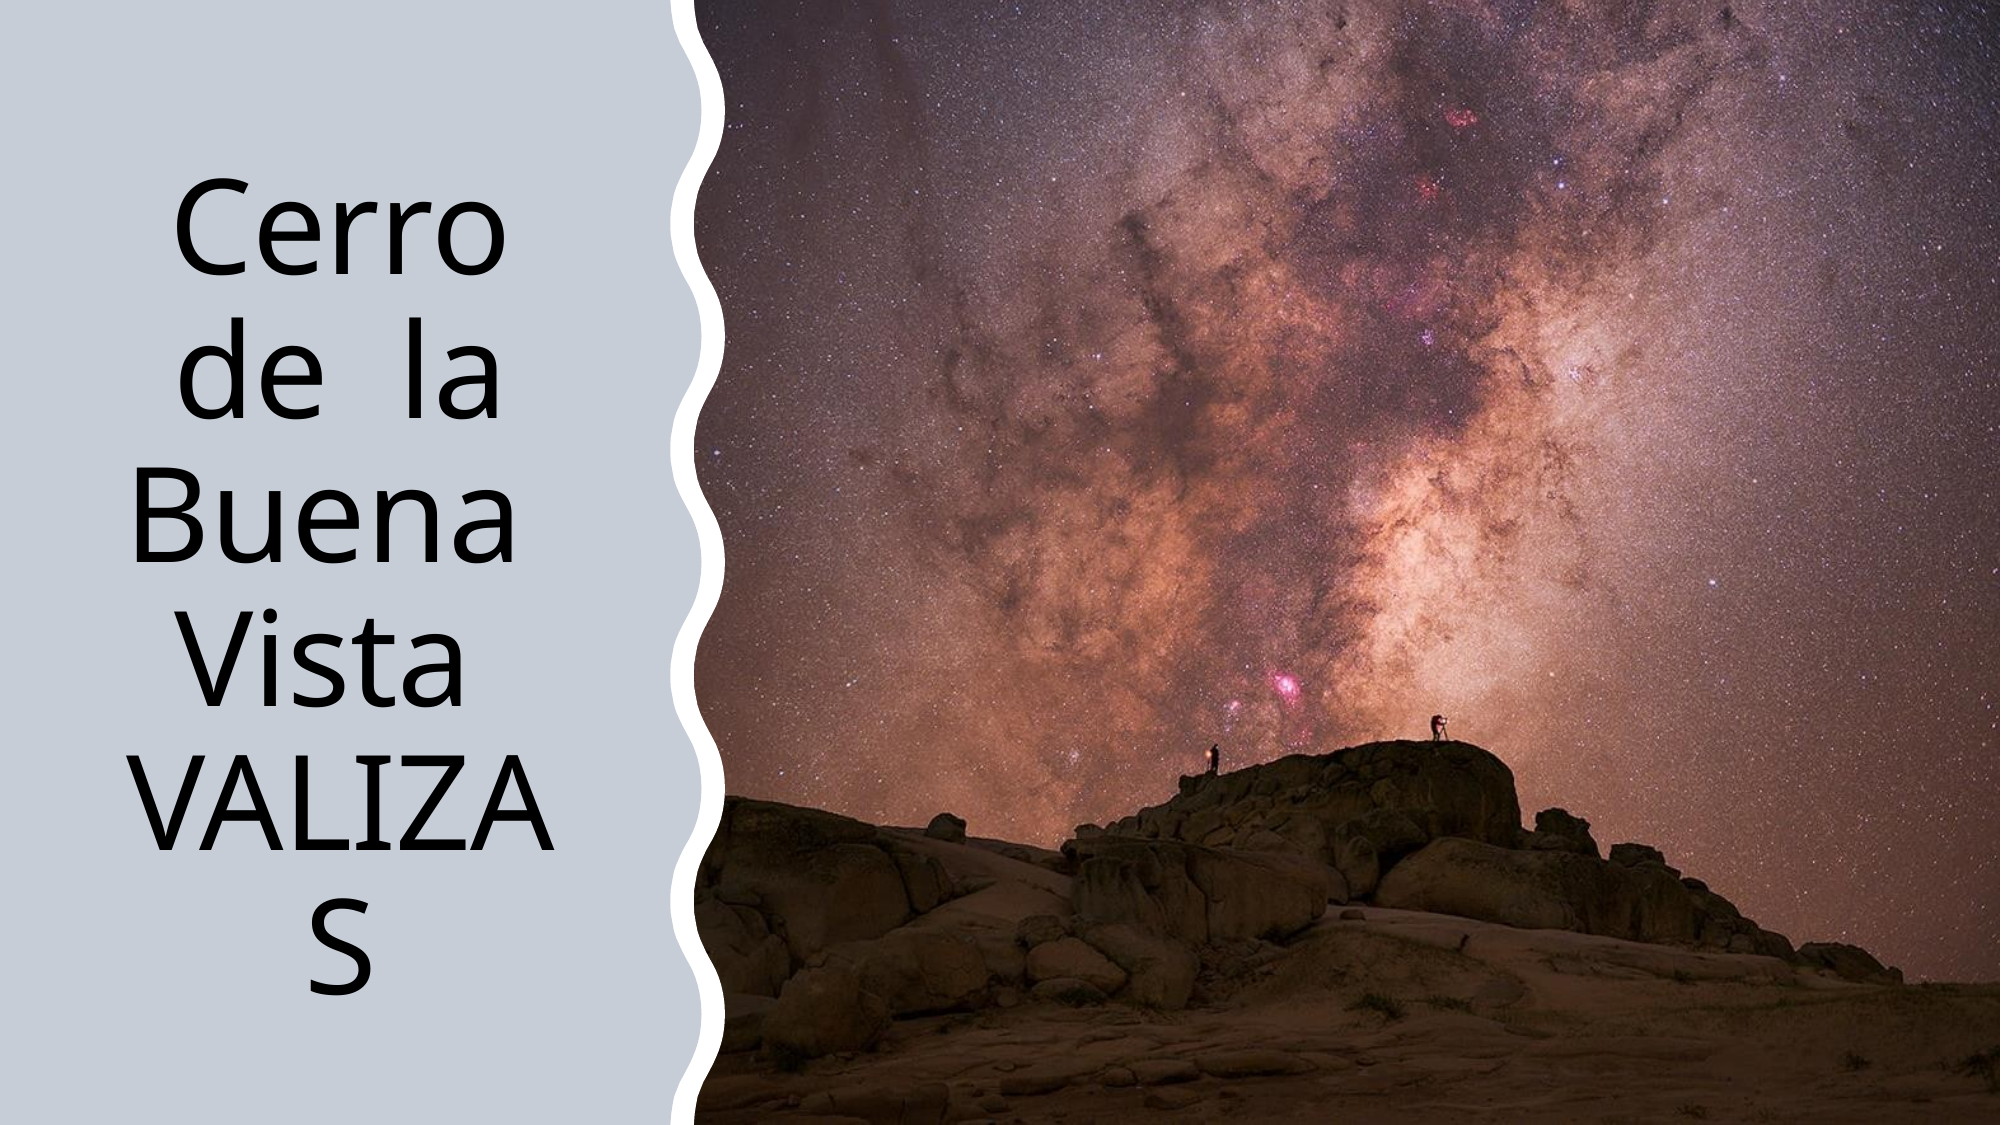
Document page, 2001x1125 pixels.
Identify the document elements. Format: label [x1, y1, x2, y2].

text_box [0, 0, 2000, 1125]
